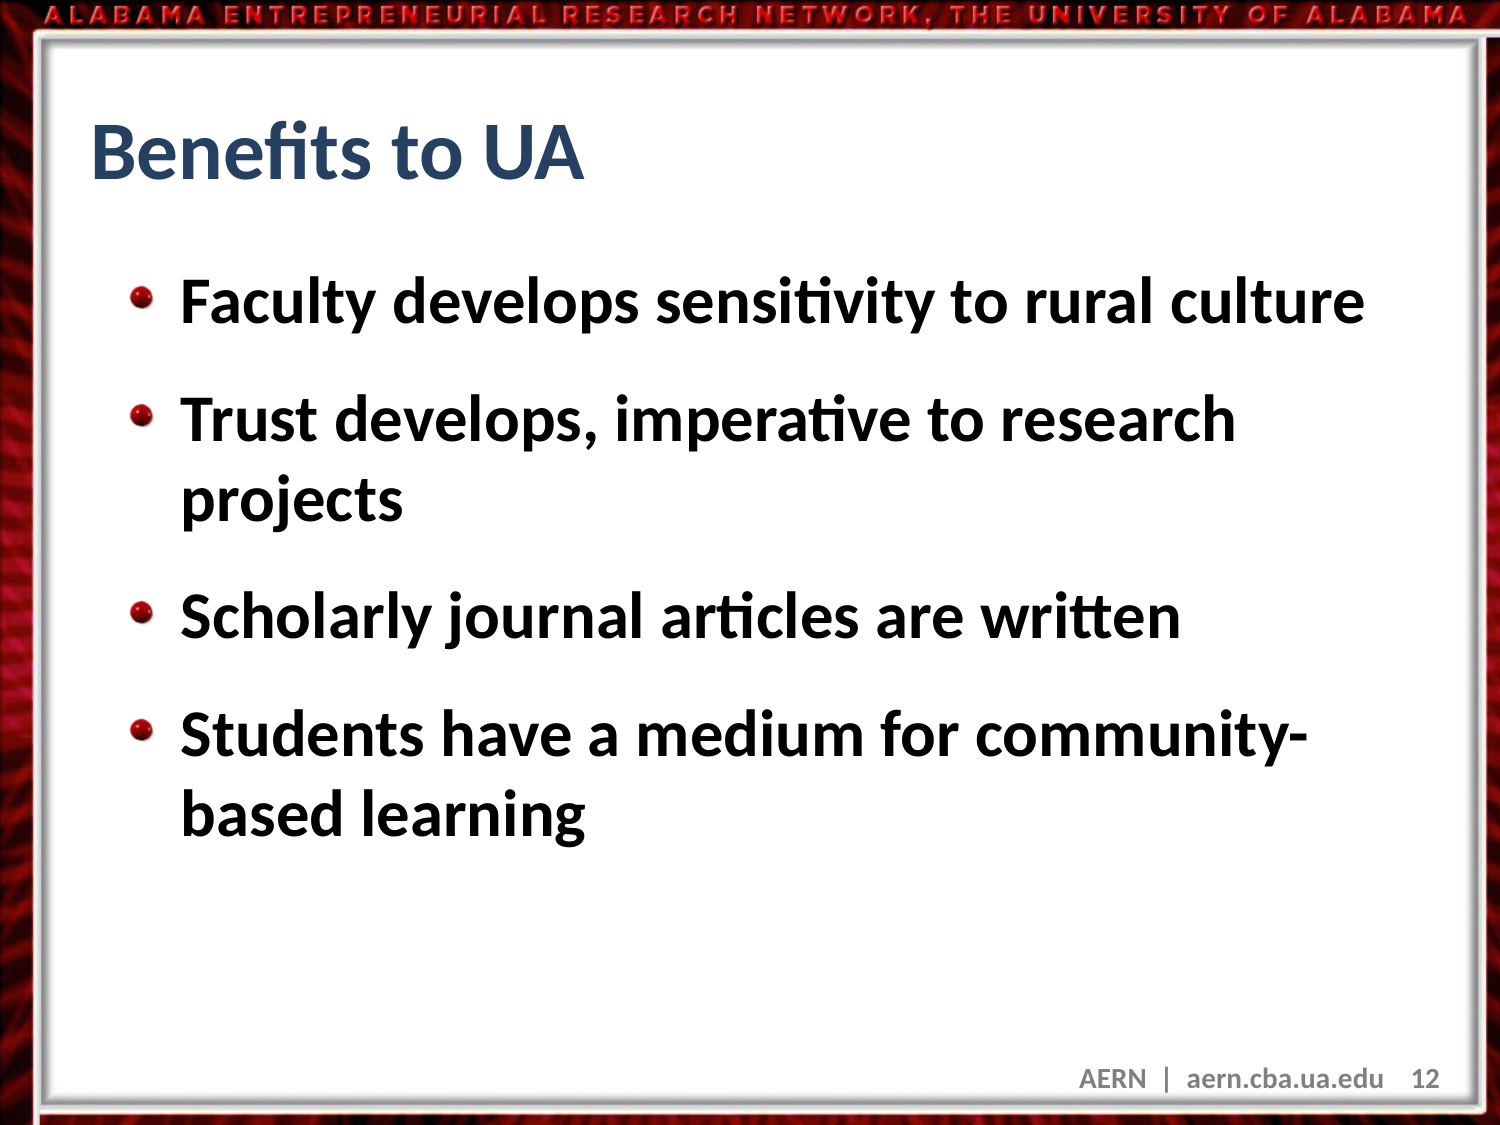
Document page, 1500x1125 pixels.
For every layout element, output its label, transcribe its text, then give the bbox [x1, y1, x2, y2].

slide_number AERN | aern.cba.ua.edu 12 [70, 1055, 1456, 1098]
title Benefits to UA [75, 52, 1454, 240]
list Faculty develops sensitivity to rural culture Trust develops, imperative to research projects Scholarly journal articles are written Students have a medium for community-based learning [109, 249, 1412, 1029]
picture [0, 0, 1500, 1125]
